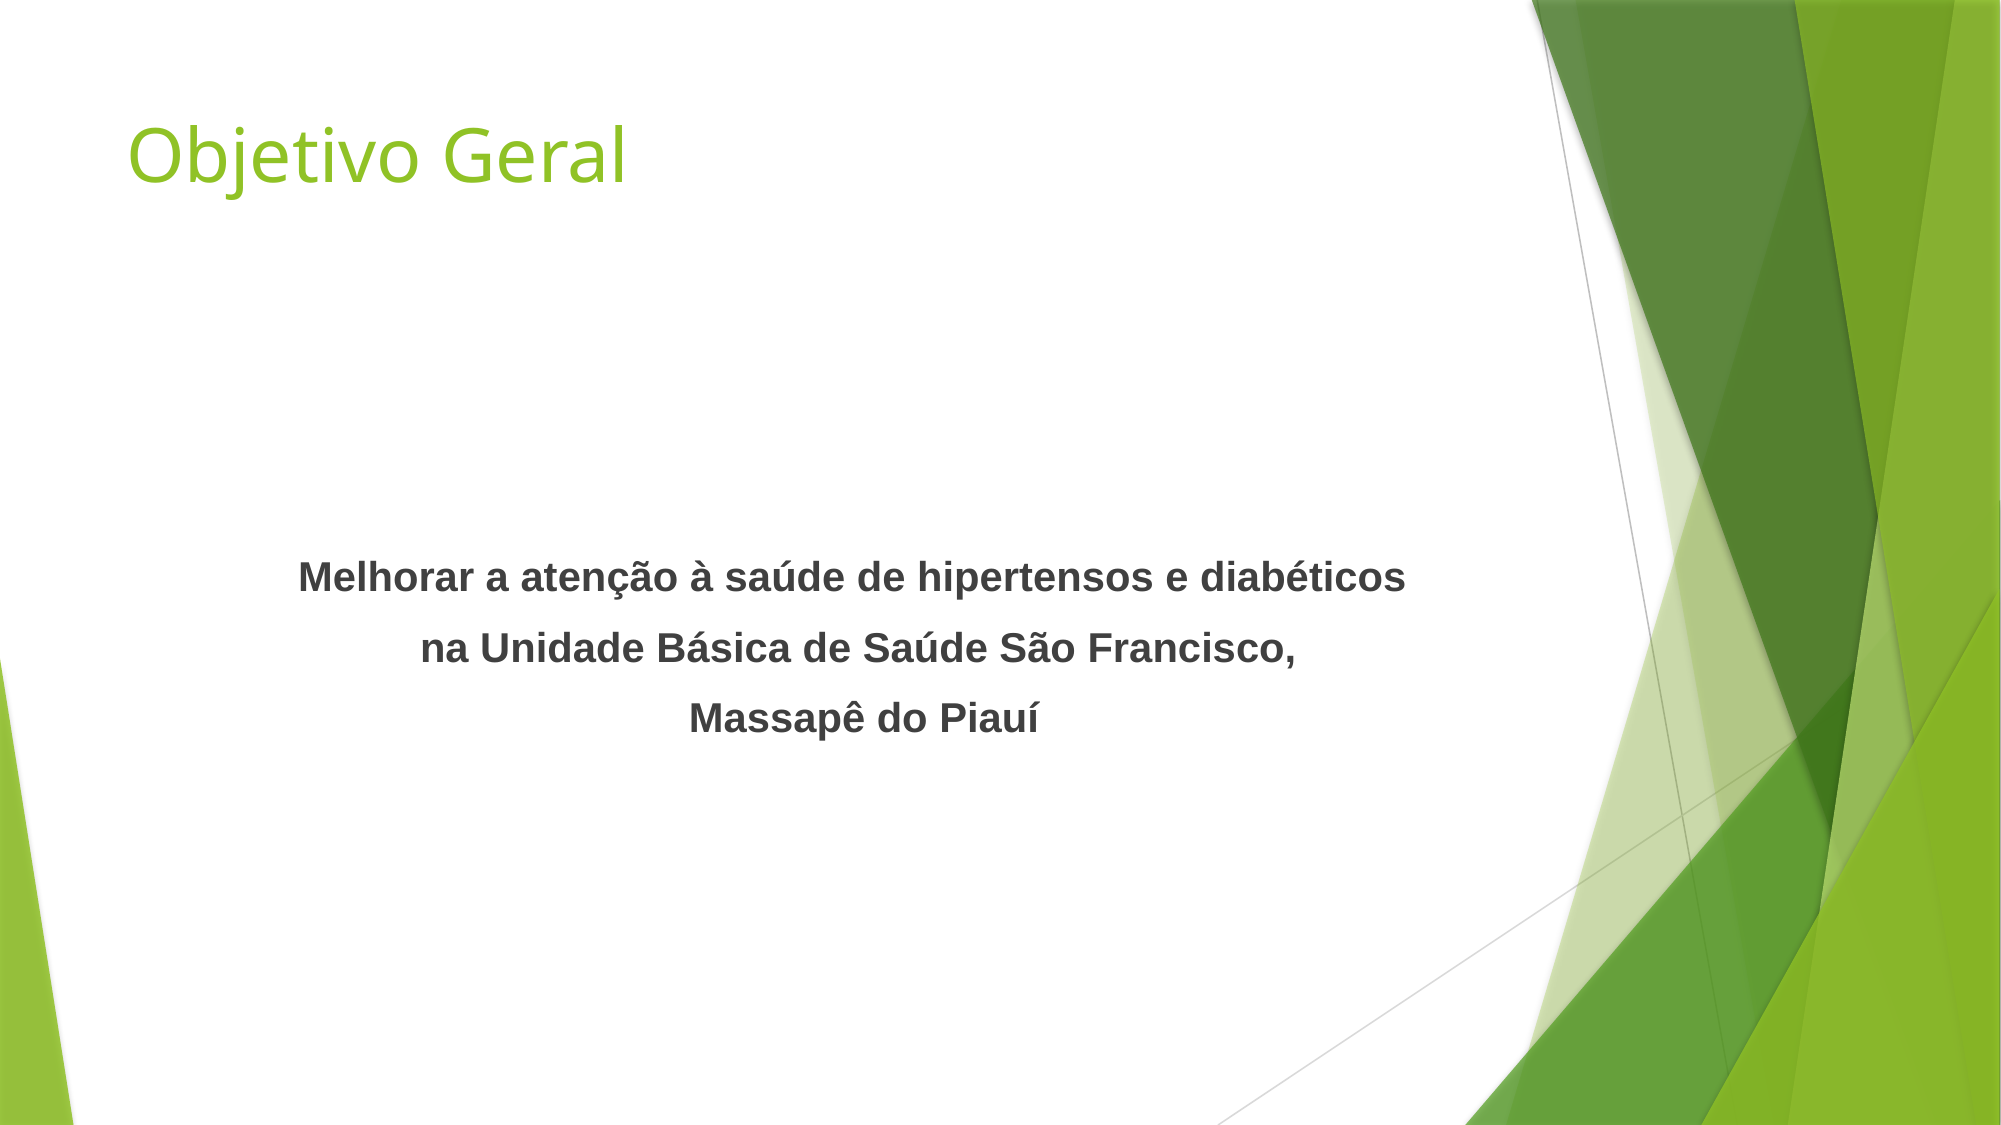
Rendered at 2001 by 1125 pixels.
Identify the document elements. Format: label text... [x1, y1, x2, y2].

title Objetivo Geral [111, 99, 1522, 299]
list Melhorar a atenção à saúde de hipertensos e diabéticos na Unidade Básica de Saúde São Francisco, Massapê do Piauí [103, 299, 1595, 1014]
